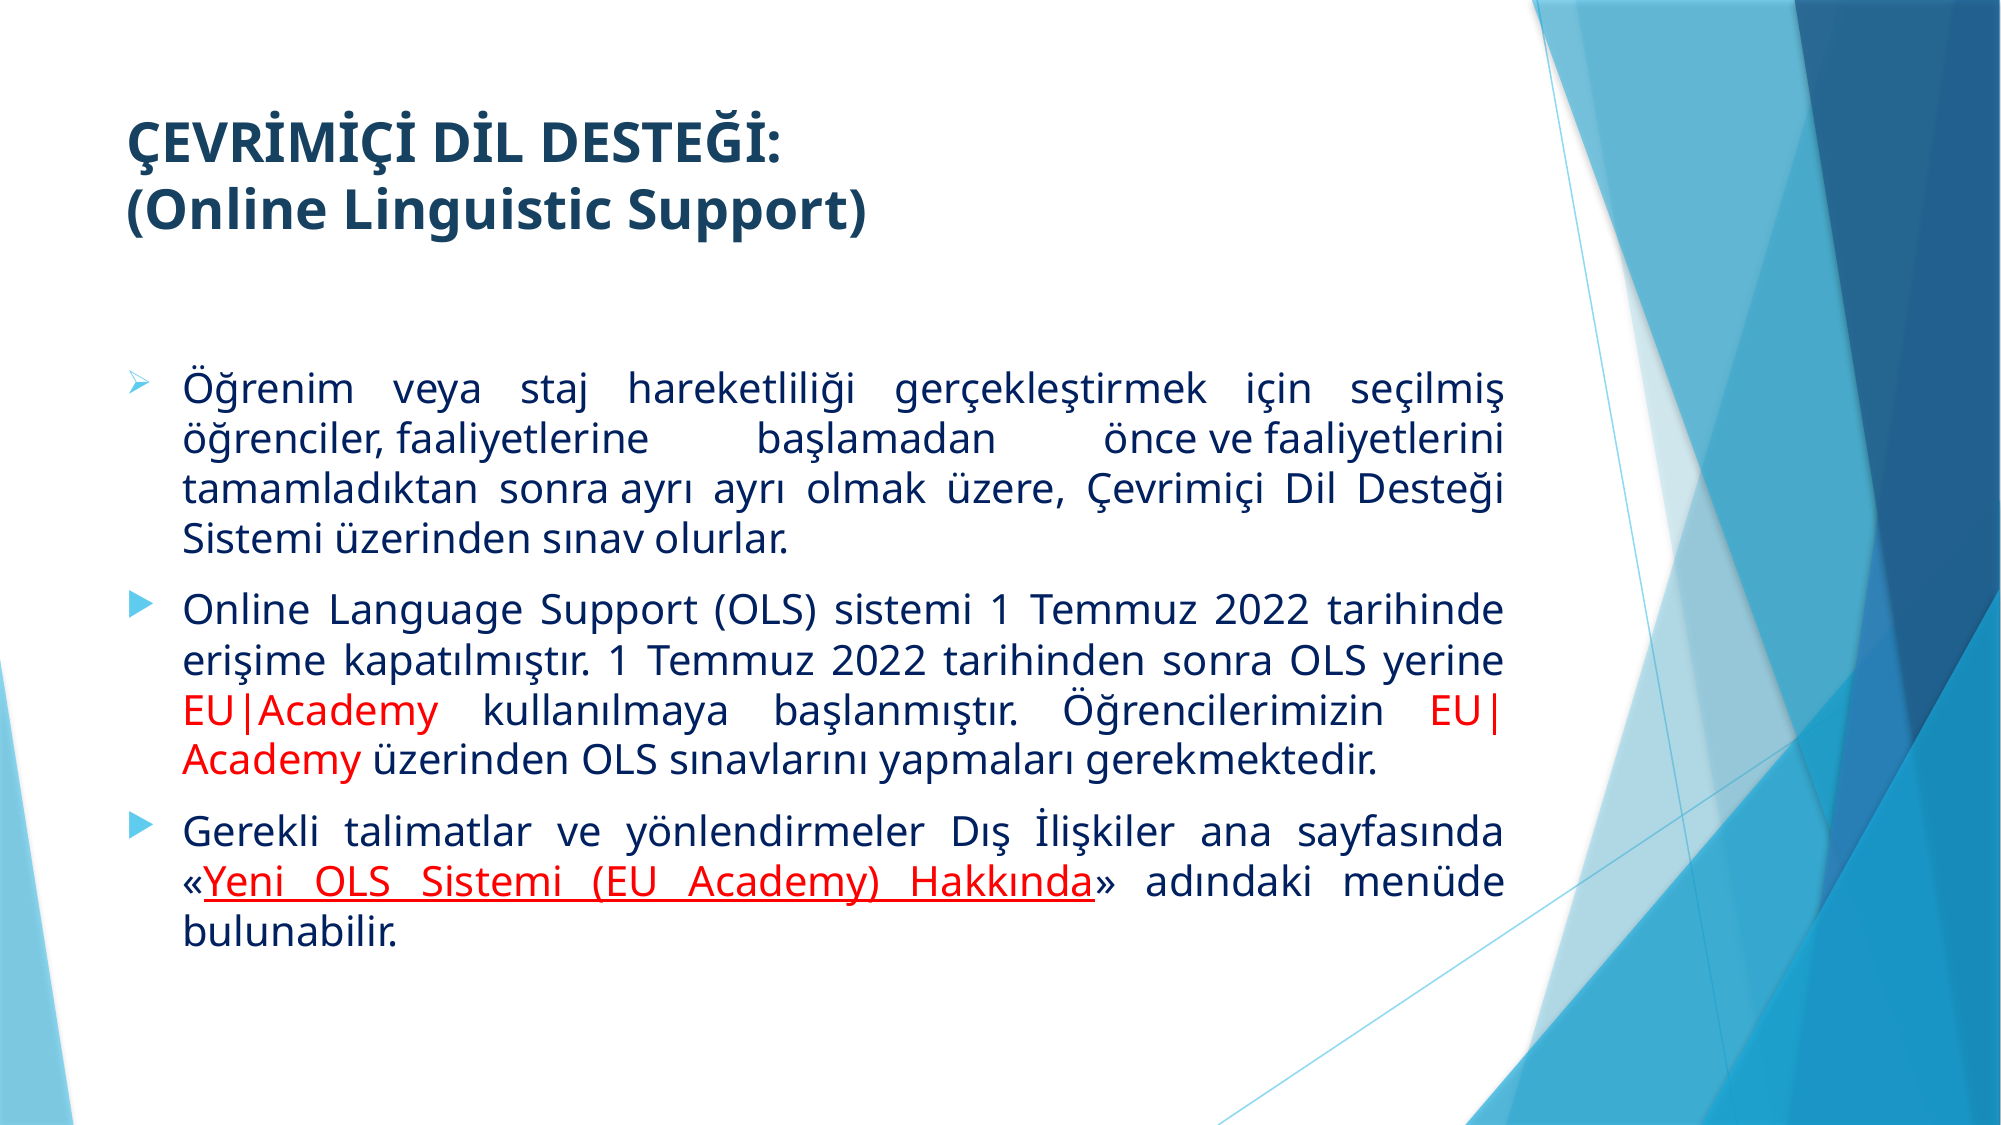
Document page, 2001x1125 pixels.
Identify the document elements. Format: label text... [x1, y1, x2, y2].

list Öğrenim veya staj hareketliliği gerçekleştirmek için seçilmiş öğrenciler, faaliyetlerine başlamadan önce ve faaliyetlerini tamamladıktan sonra ayrı ayrı olmak üzere, Çevrimiçi Dil Desteği Sistemi üzerinden sınav olurlar. Online Language Support (OLS) sistemi 1 Temmuz 2022 tarihinde erişime kapatılmıştır. 1 Temmuz 2022 tarihinden sonra OLS yerine EU|Academy kullanılmaya başlanmıştır. Öğrencilerimizin EU|Academy üzerinden OLS sınavlarını yapmaları gerekmektedir. Gerekli talimatlar ve yönlendirmeler Dış İlişkiler ana sayfasında «Yeni OLS Sistemi (EU Academy) Hakkında» adındaki menüde bulunabilir. [111, 354, 1522, 992]
title ÇEVRİMİÇİ DİL DESTEĞİ: (Online Linguistic Support) [111, 99, 1522, 317]
